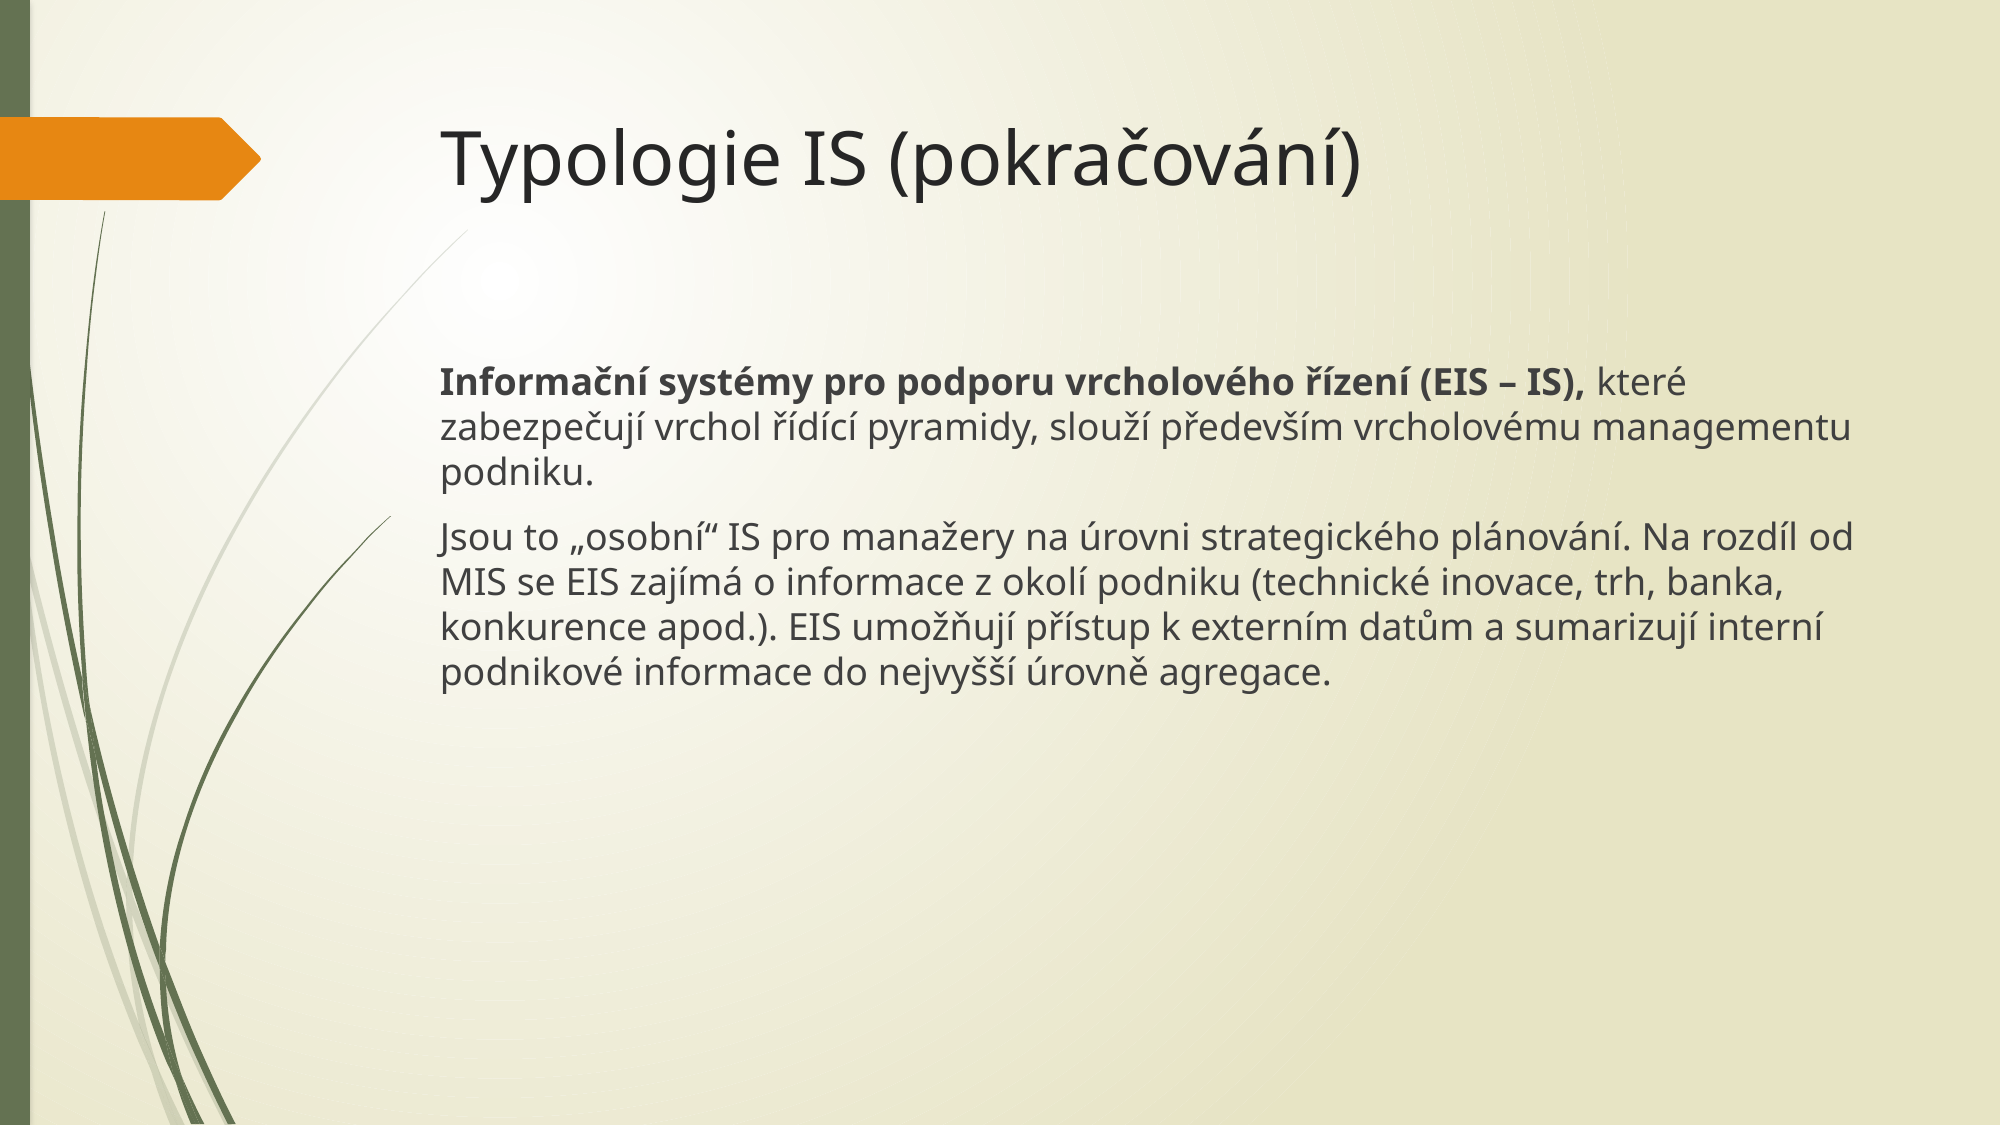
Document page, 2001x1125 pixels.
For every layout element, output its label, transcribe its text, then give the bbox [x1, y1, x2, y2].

title Typologie IS (pokračování) [425, 102, 1888, 313]
list Informační systémy pro podporu vrcholového řízení (EIS – IS), které zabezpečují vrchol řídící pyramidy, slouží především vrcholovému managementu podniku. Jsou to „osobní“ IS pro manažery na úrovni strategického plánování. Na rozdíl od MIS se EIS zajímá o informace z okolí podniku (technické inovace, trh, banka, konkurence apod.). EIS umožňují přístup k externím datům a sumarizují interní podnikové informace do nejvyšší úrovně agregace. [424, 350, 1888, 970]
